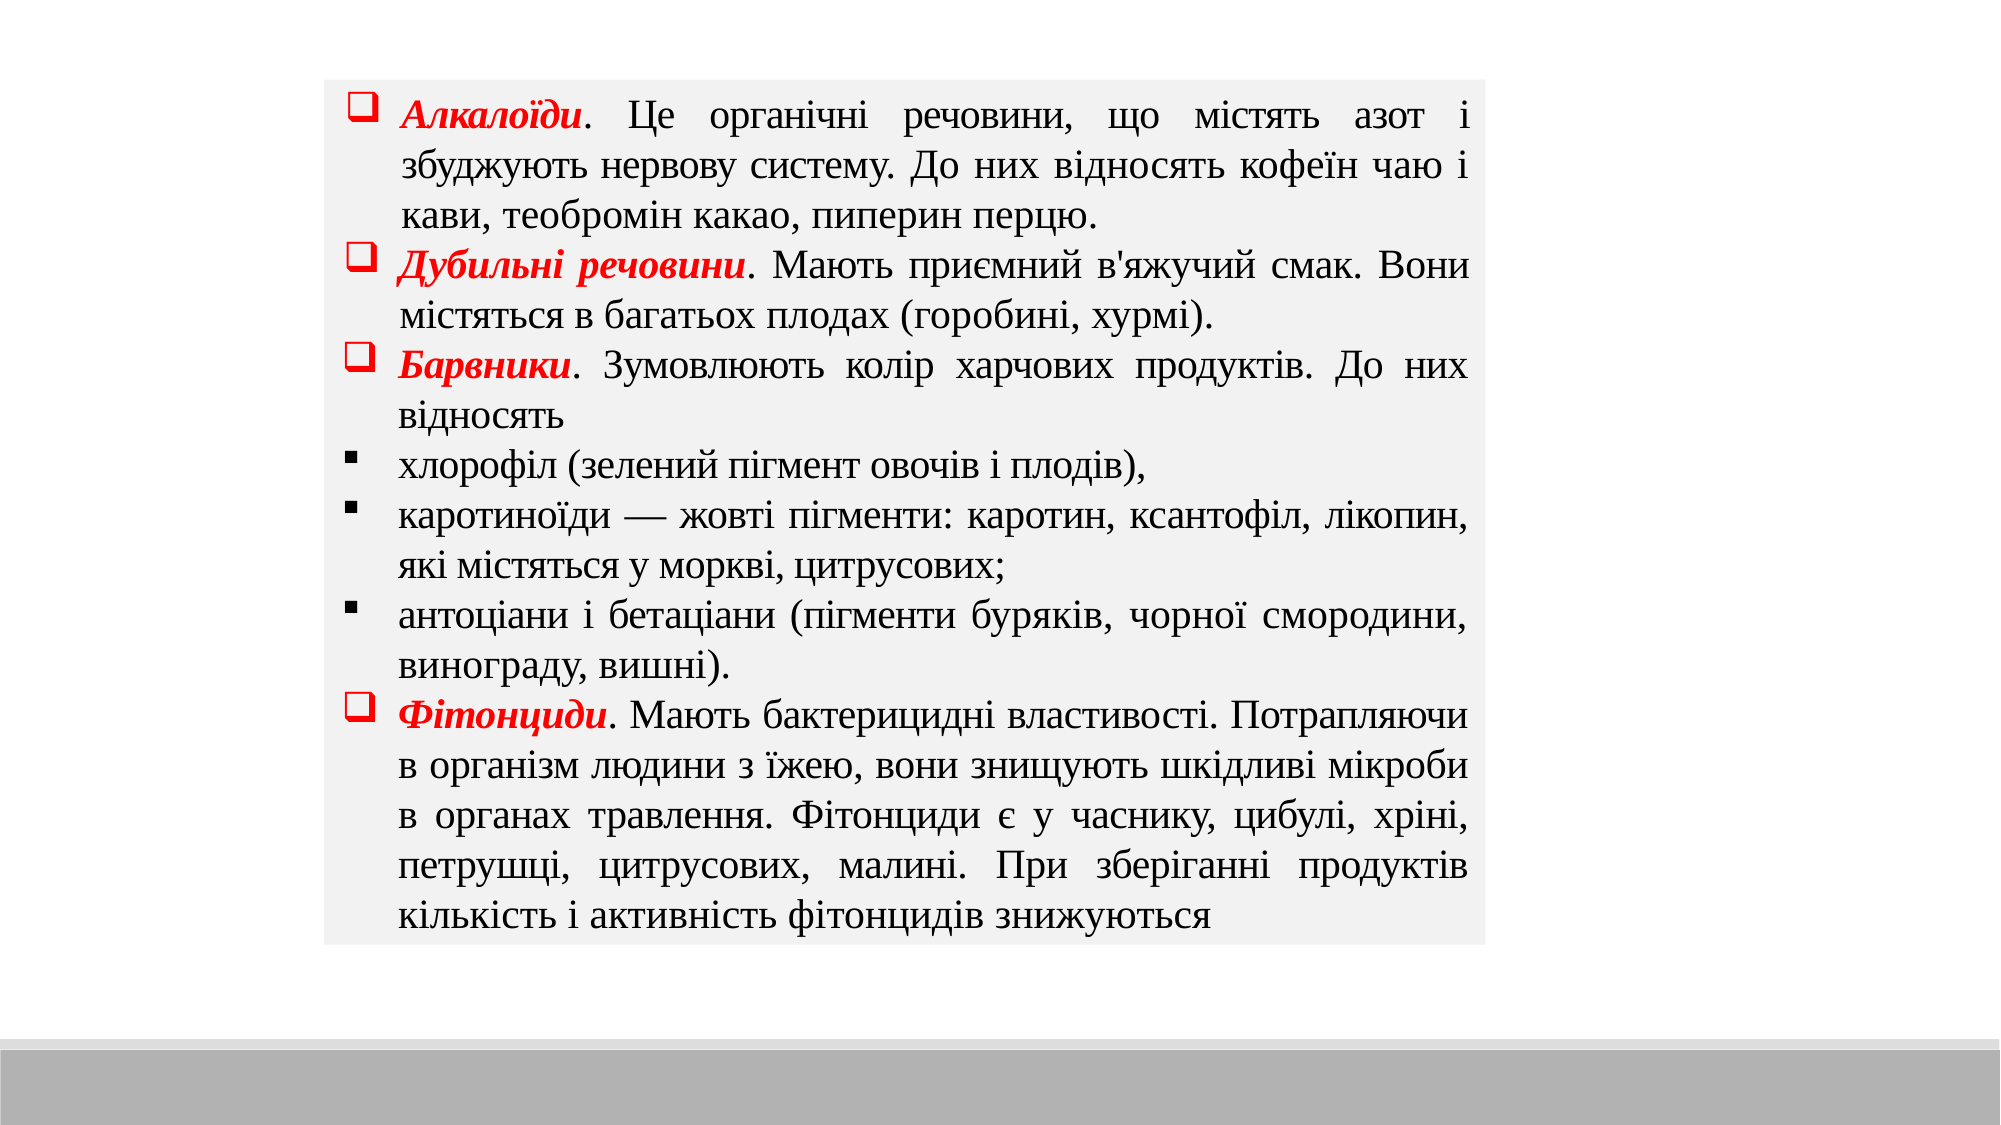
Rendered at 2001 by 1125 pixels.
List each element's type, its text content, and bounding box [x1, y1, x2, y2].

text_box Алкалоїди. Це органічні речовини, що містять азот і збуджують нервову систе­му. До них відносять кофеїн чаю і кави, теобромін какао, пиперин перцю. Дубильні речовини. Мають приємний в'яжучий смак. Вони містяться в бага­тьох плодах (горобині, хурмі). Барвники. Зумовлюють колір харчових продуктів. До них відносять хлорофіл (зелений пігмент овочів і плодів), каротиноїди — жовті пігменти: каротин, ксан­тофіл, лікопин, які містяться у моркві, цитрусових; антоціани і бетаціани (пігменти буряків, чорної смородини, винограду, вишні). Фітонциди. Мають бактерицидні властивості. Потрапляючи в організм люди­ни з їжею, вони знищують шкідливі мікроби в органах травлення. Фітонциди є у часнику, цибулі, хріні, петрушці, цитрусових, малині. При зберіганні продуктів кількість і активність фітонцидів знижуються [323, 79, 1486, 945]
